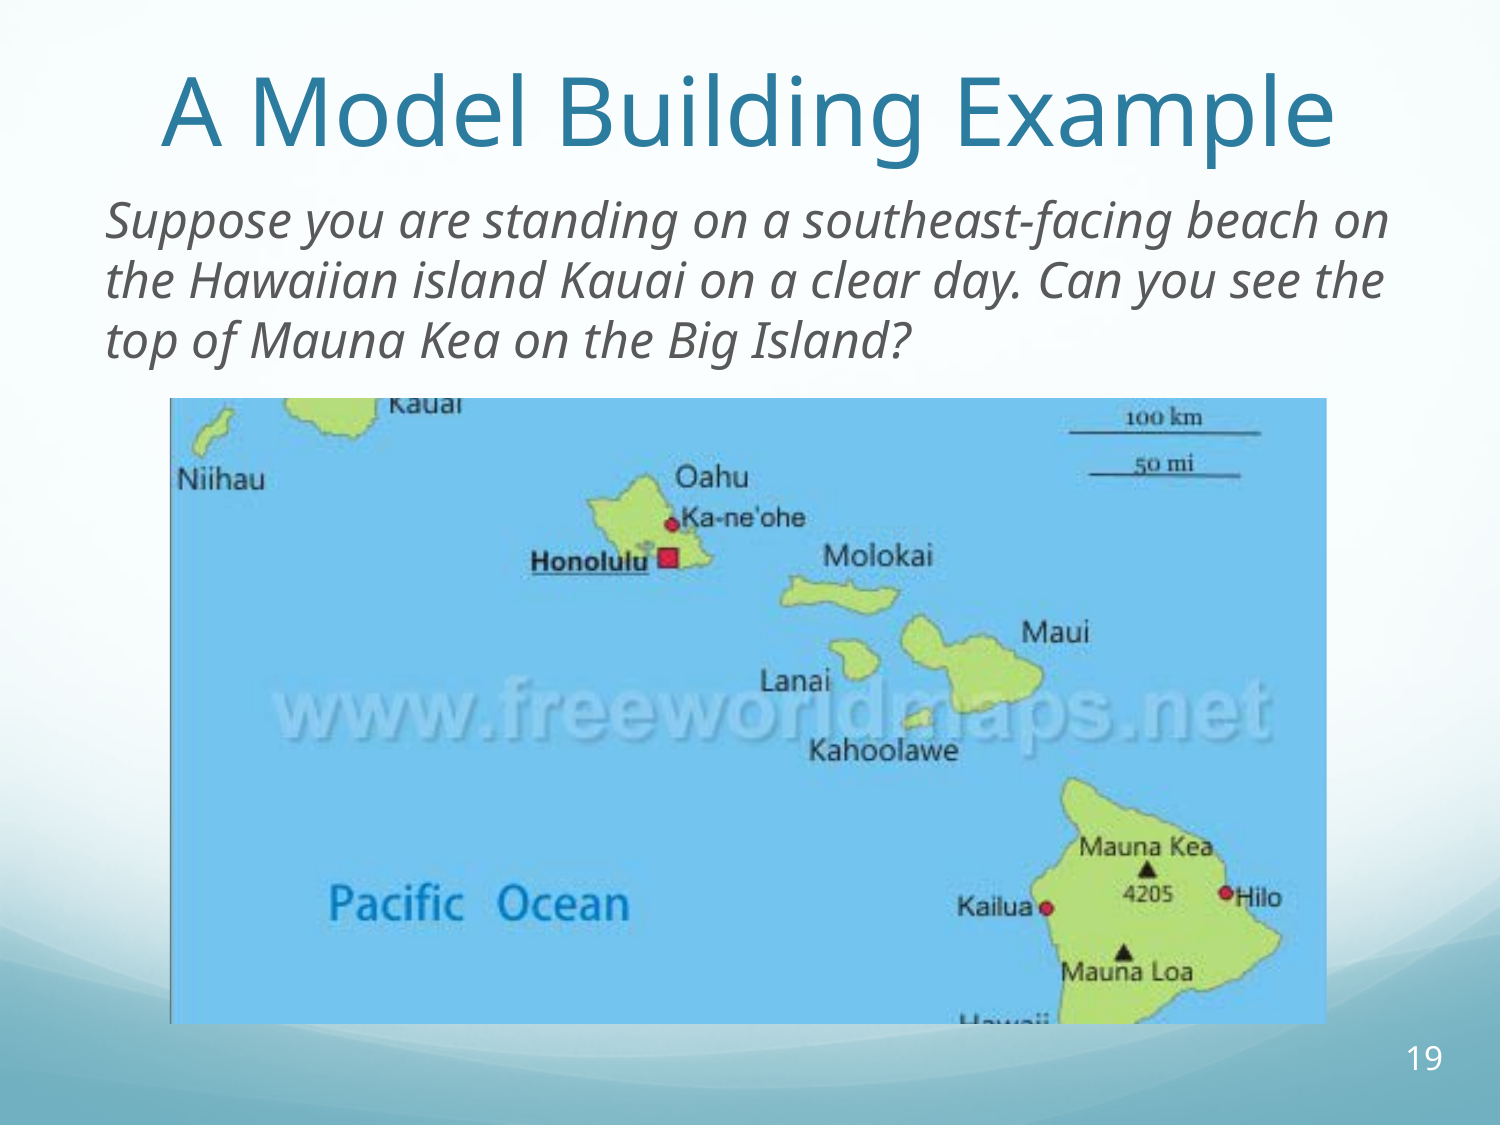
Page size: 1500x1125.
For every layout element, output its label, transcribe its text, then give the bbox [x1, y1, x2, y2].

list Suppose you are standing on a southeast-facing beach on the Hawaiian island Kauai on a clear day. Can you see the top of Mauna Kea on the Big Island? [90, 180, 1410, 894]
slide_number 19 [1295, 1029, 1459, 1090]
title A Model Building Example [90, 46, 1410, 174]
picture [169, 398, 1328, 1025]
